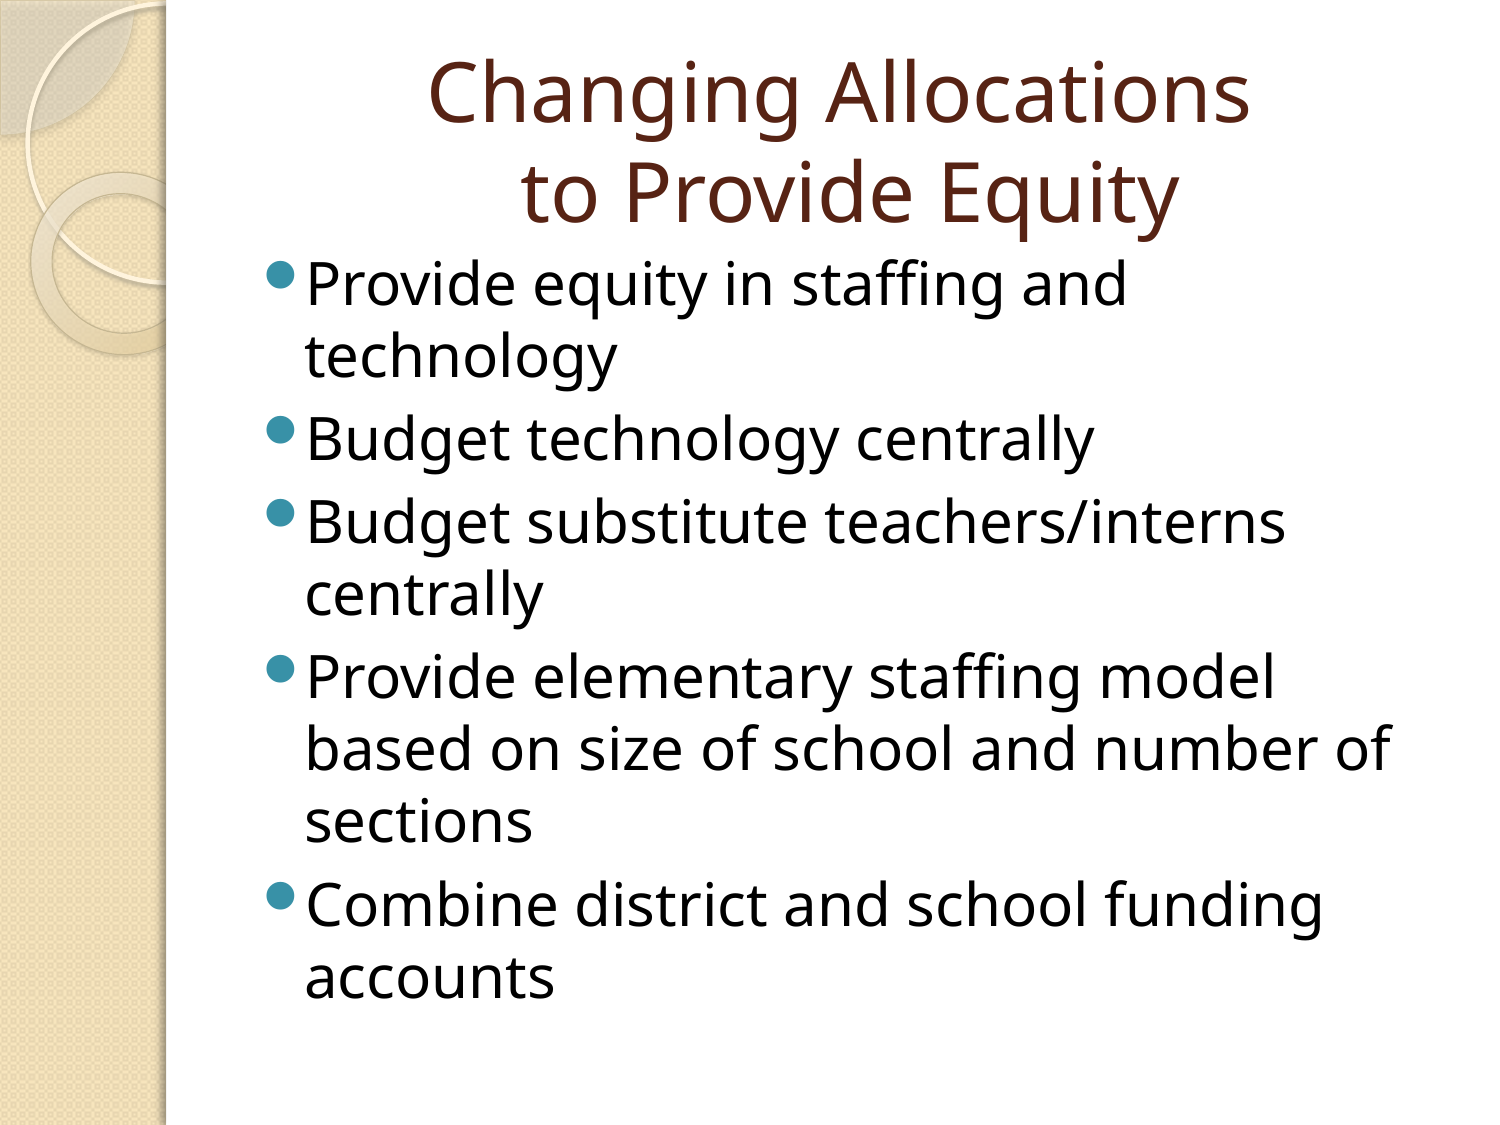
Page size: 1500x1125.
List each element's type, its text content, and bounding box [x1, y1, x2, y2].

title Changing Allocations to Provide Equity [235, 45, 1466, 233]
list Provide equity in staffing and technology Budget technology centrally Budget substitute teachers/interns centrally Provide elementary staffing model based on size of school and number of sections Combine district and school funding accounts [235, 237, 1466, 1025]
